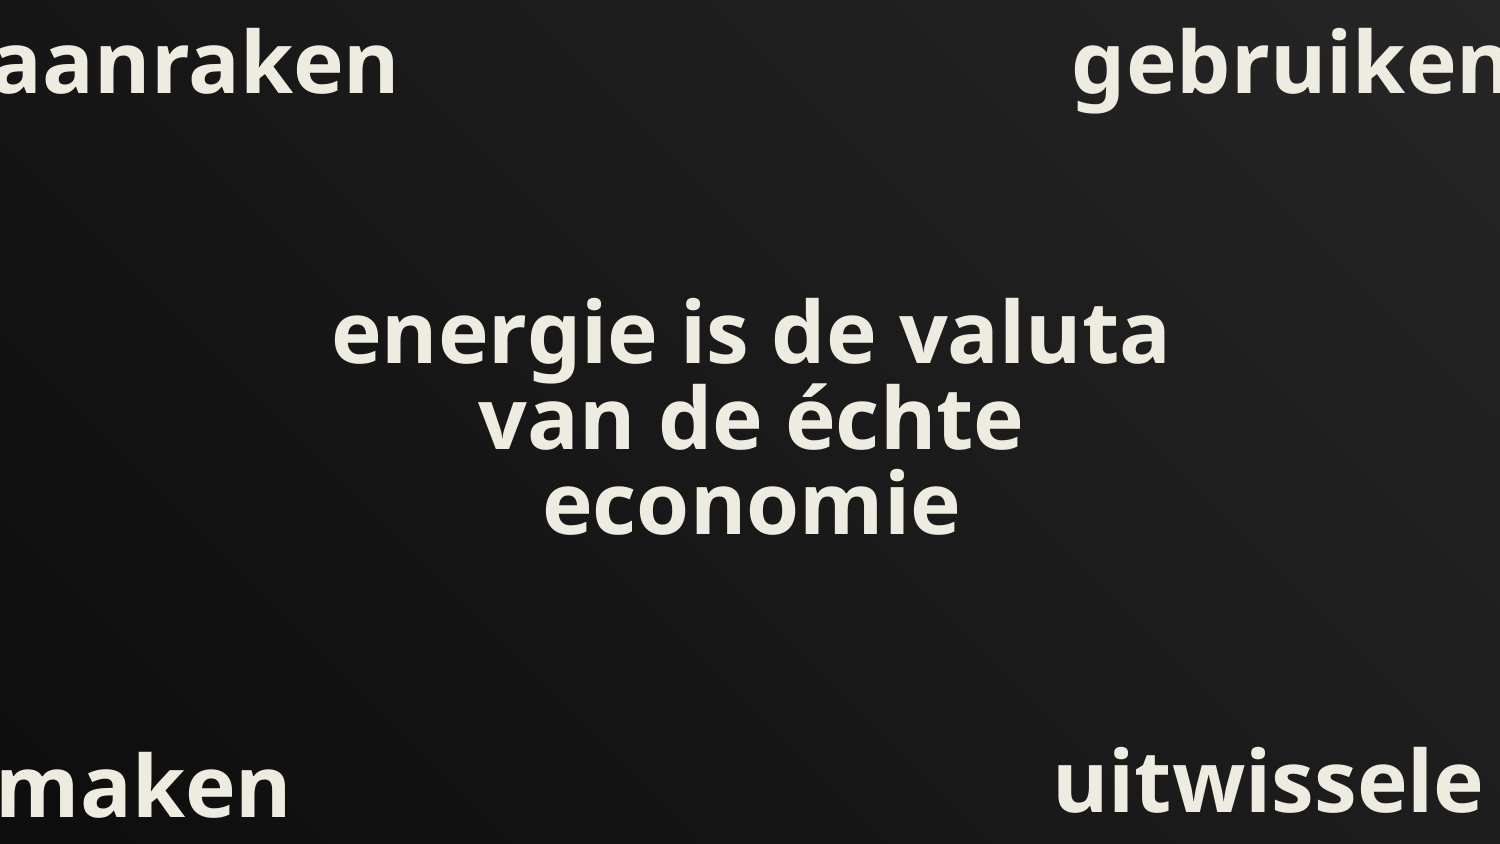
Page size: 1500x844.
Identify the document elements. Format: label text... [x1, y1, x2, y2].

text_box energie is de valuta van de échte economie [288, 287, 1216, 560]
text_box uitwisselen [1025, 718, 1500, 844]
text_box aanraken [0, 0, 416, 118]
text_box maken [0, 724, 308, 843]
text_box gebruiken [1056, 0, 1500, 118]
